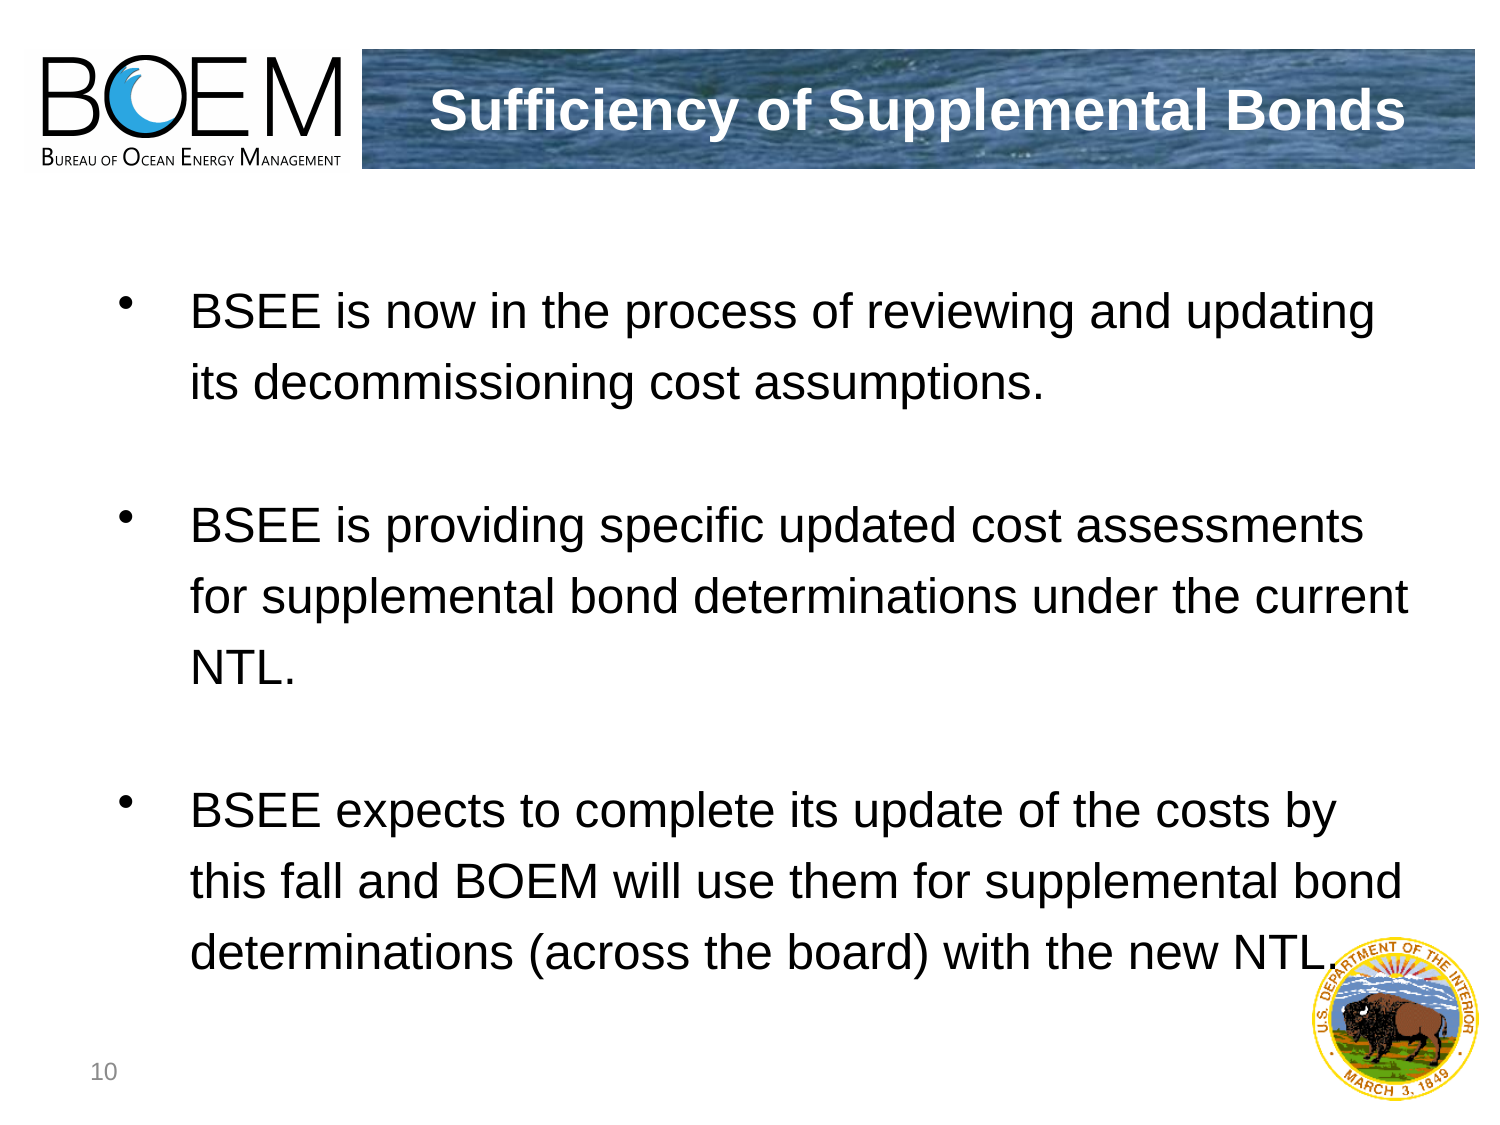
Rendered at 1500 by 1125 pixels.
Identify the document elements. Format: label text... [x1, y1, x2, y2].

title Sufficiency of Supplemental Bonds [362, 45, 1475, 169]
picture [1312, 937, 1479, 1101]
list BSEE is now in the process of reviewing and updating its decommissioning cost assumptions. BSEE is providing specific updated cost assessments for supplemental bond determinations under the current NTL. BSEE expects to complete its update of the costs by this fall and BOEM will use them for supplemental bond determinations (across the board) with the new NTL. [75, 200, 1425, 1000]
slide_number 10 [75, 1040, 425, 1101]
picture [24, 49, 350, 173]
